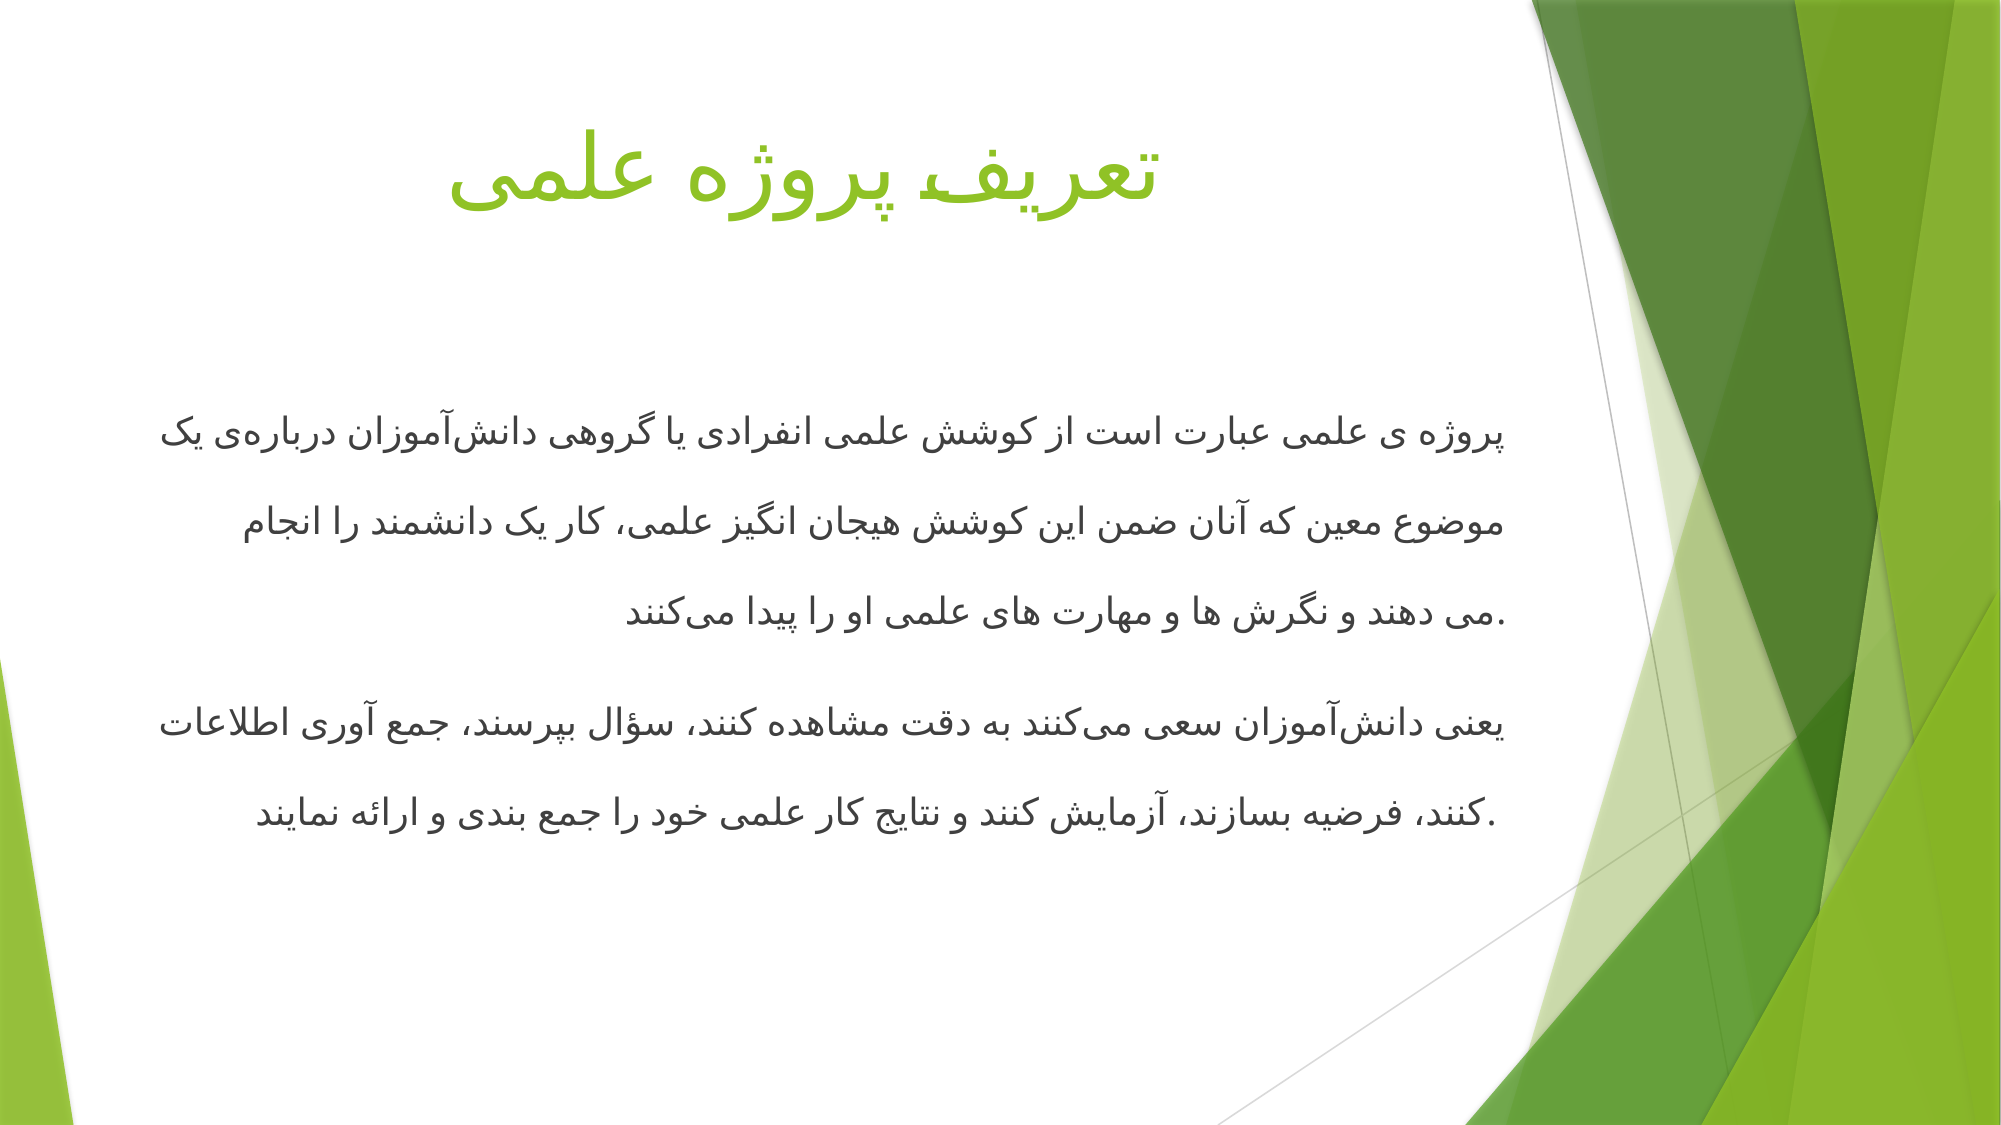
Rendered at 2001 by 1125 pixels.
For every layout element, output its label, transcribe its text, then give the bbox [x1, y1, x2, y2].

title تعریف پروژه علمی [111, 99, 1522, 317]
list پروژه ی علمی عبارت است از کوشش علمی انفرادی یا گروهی دانش‌آموزان درباره‌ی یک موضوع معین که آنان ضمن این کوشش هیجان انگیز علمی، کار یک دانشمند را انجام می دهند و نگرش ها و مهارت های علمی او را پیدا می‌کنند. یعنی دانش‌آموزان سعی می‌کنند به دقت مشاهده کنند، سؤال بپرسند، جمع آوری اطلاعات کنند، فرضیه بسازند، آزمایش کنند و نتایج کار علمی خود را جمع بندی و ارائه نمایند. [111, 354, 1522, 992]
